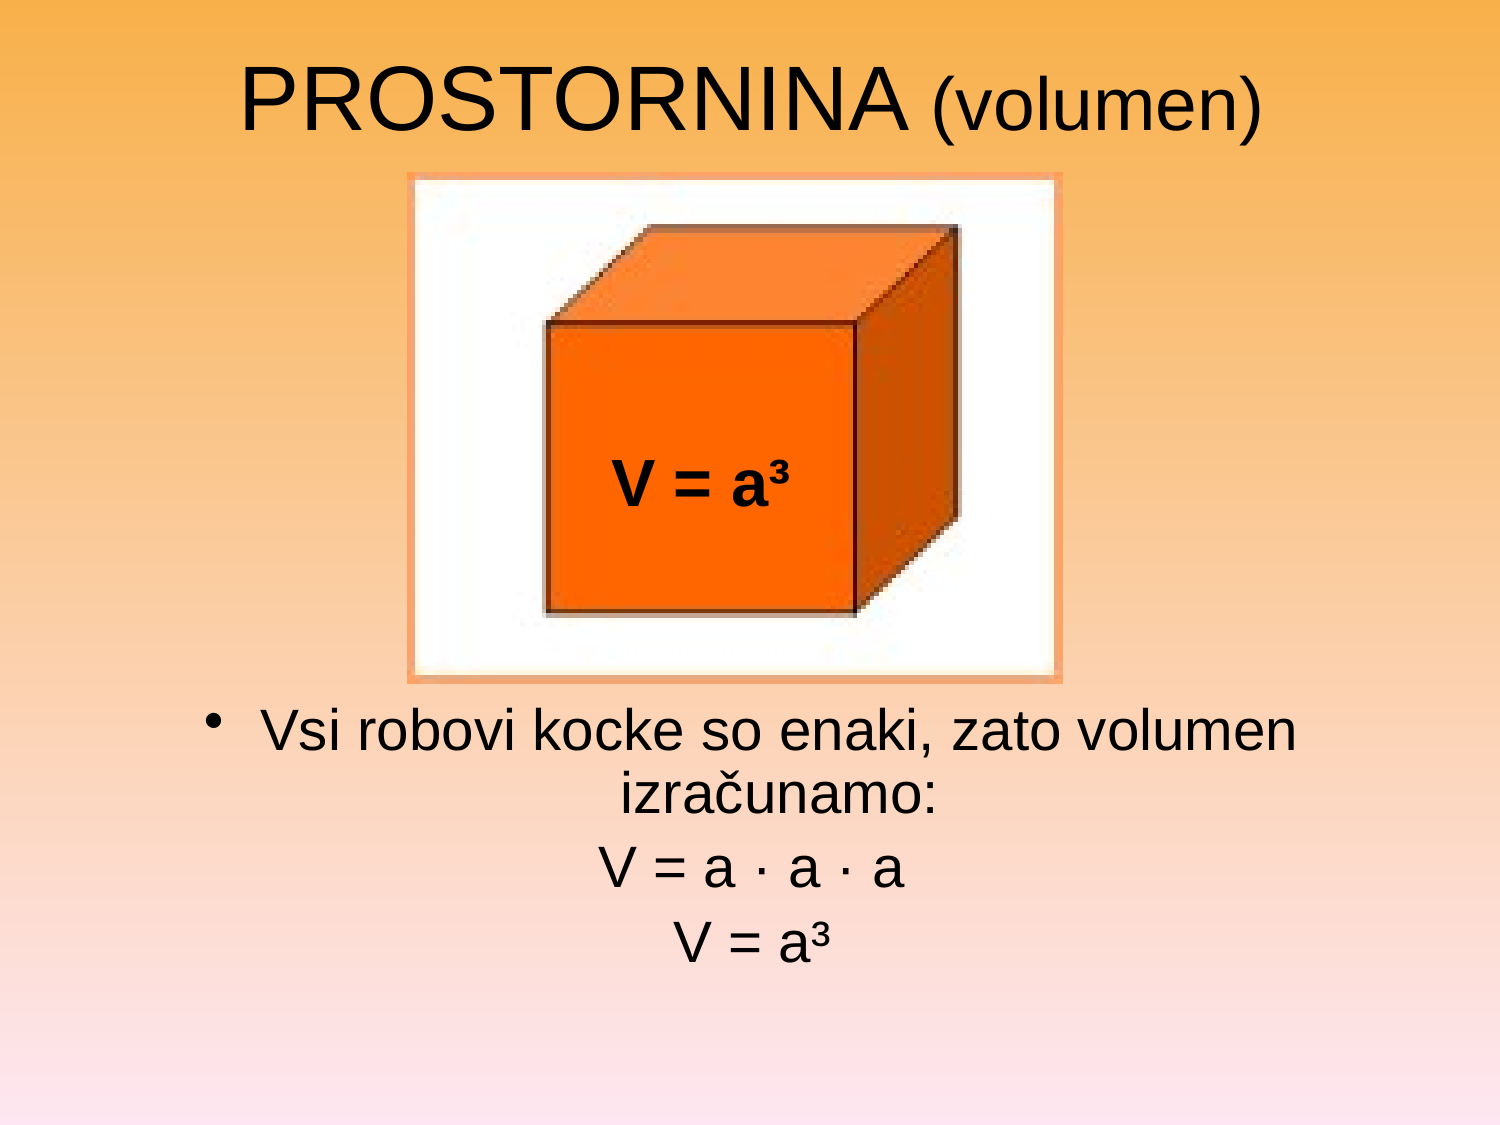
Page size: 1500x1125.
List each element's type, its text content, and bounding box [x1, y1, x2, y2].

list Vsi robovi kocke so enaki, zato volumen izračunamo: V = a · a · a V = a³ [76, 692, 1427, 1010]
picture [407, 172, 1063, 684]
title PROSTORNINA (volumen) [76, 0, 1427, 188]
